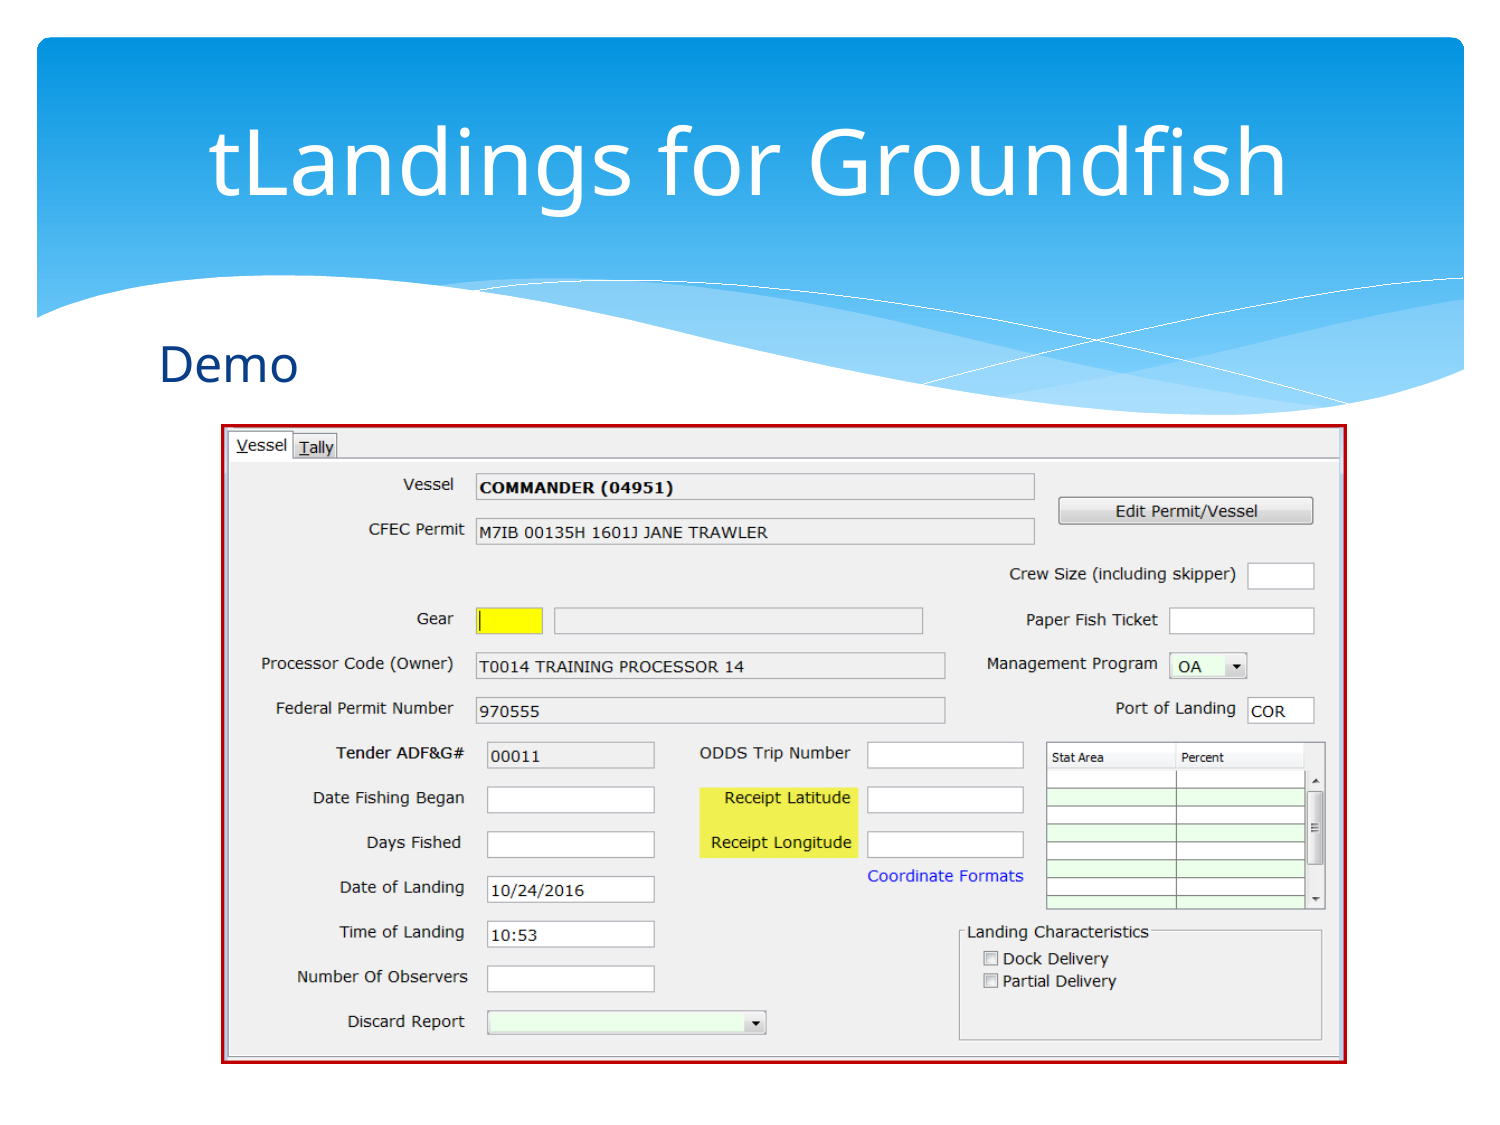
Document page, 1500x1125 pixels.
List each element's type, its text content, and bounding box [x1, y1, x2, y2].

list Demo [143, 324, 1359, 1005]
title tLandings for Groundfish [75, 55, 1425, 261]
picture [221, 424, 1347, 1065]
